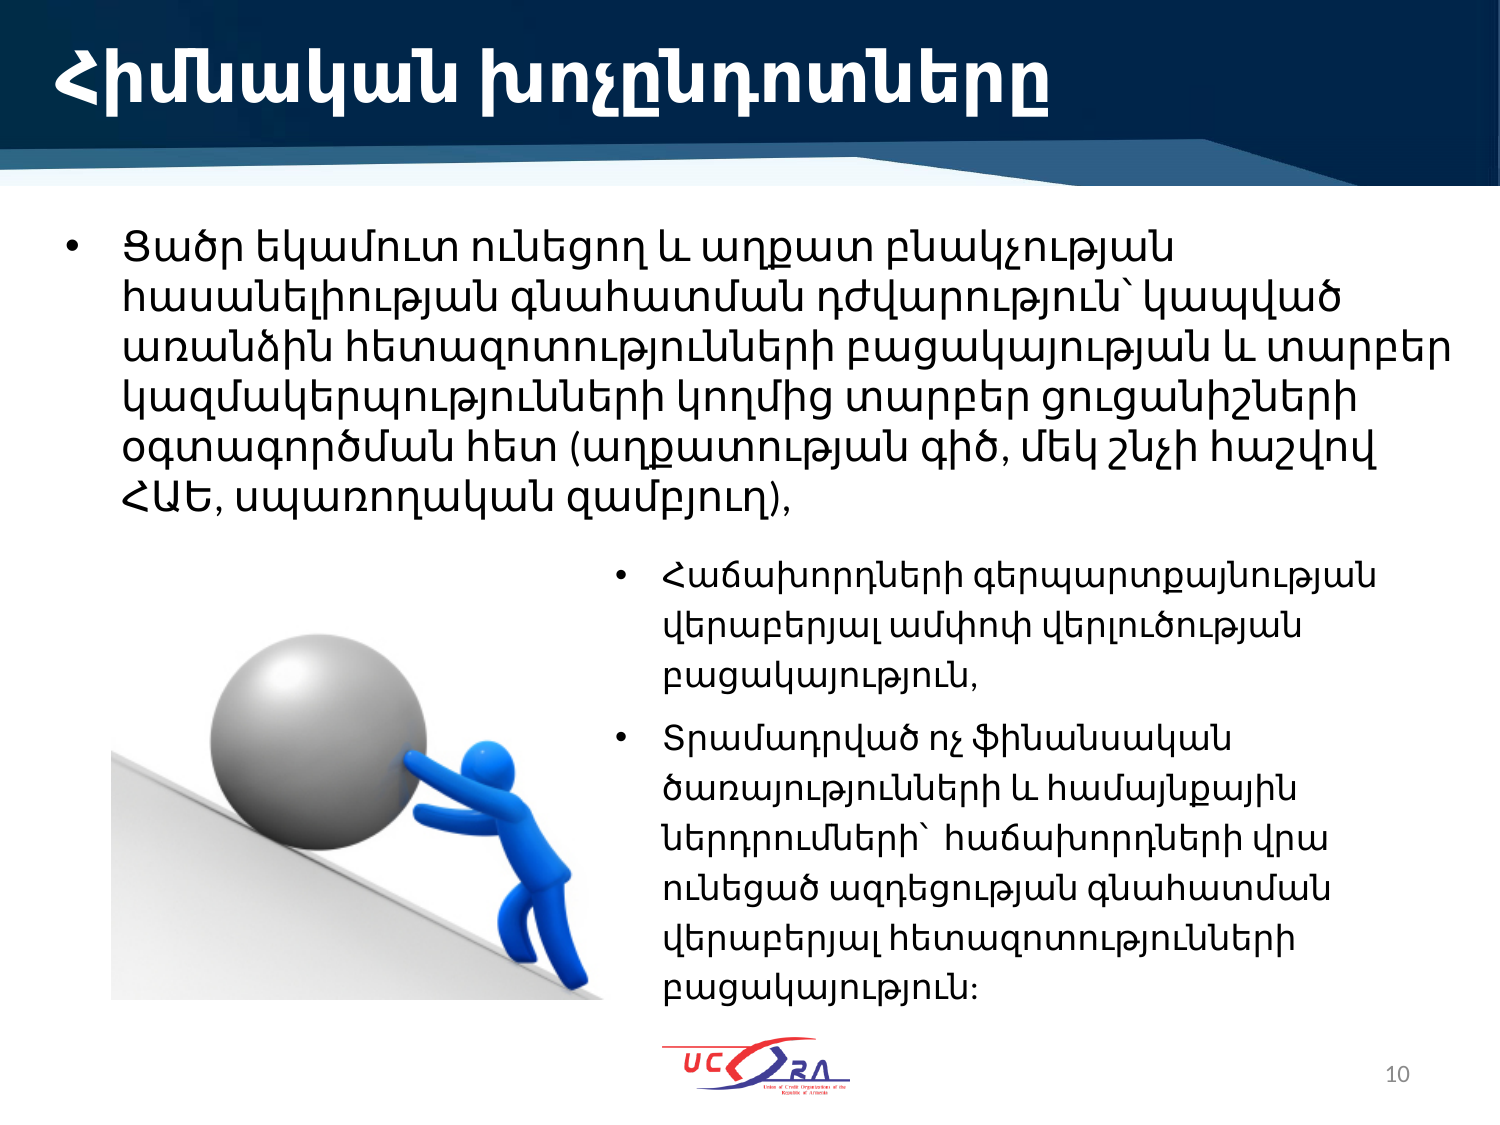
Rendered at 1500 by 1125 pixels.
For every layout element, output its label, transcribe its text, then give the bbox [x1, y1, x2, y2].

list Ցածր եկամուտ ունեցող և աղքատ բնակչության հասանելիության գնահատման դժվարություն՝ կապված առանձին հետազոտությունների բացակայության և տարբեր կազմակերպությունների կողմից տարբեր ցուցանիշների օգտագործման հետ (աղքատության գիծ, մեկ շնչի հաշվով ՀԱԵ, սպառողական զամբյուղ), [50, 212, 1475, 563]
text_box Հաճախորդների գերպարտքայնության վերաբերյալ ամփոփ վերլուծության բացակայություն, Տրամադրված ոչ ֆինանսական ծառայությունների և համայնքային ներդրումների՝ հաճախորդների վրա ունեցած ազդեցության գնահատման վերաբերյալ հետազոտությունների բացակայություն: [600, 537, 1463, 1025]
picture [0, 0, 1500, 186]
title Հիմնական խոչընդոտները [40, 24, 1416, 125]
picture [662, 1037, 850, 1095]
slide_number 10 [1074, 1042, 1425, 1103]
picture [111, 588, 677, 1000]
